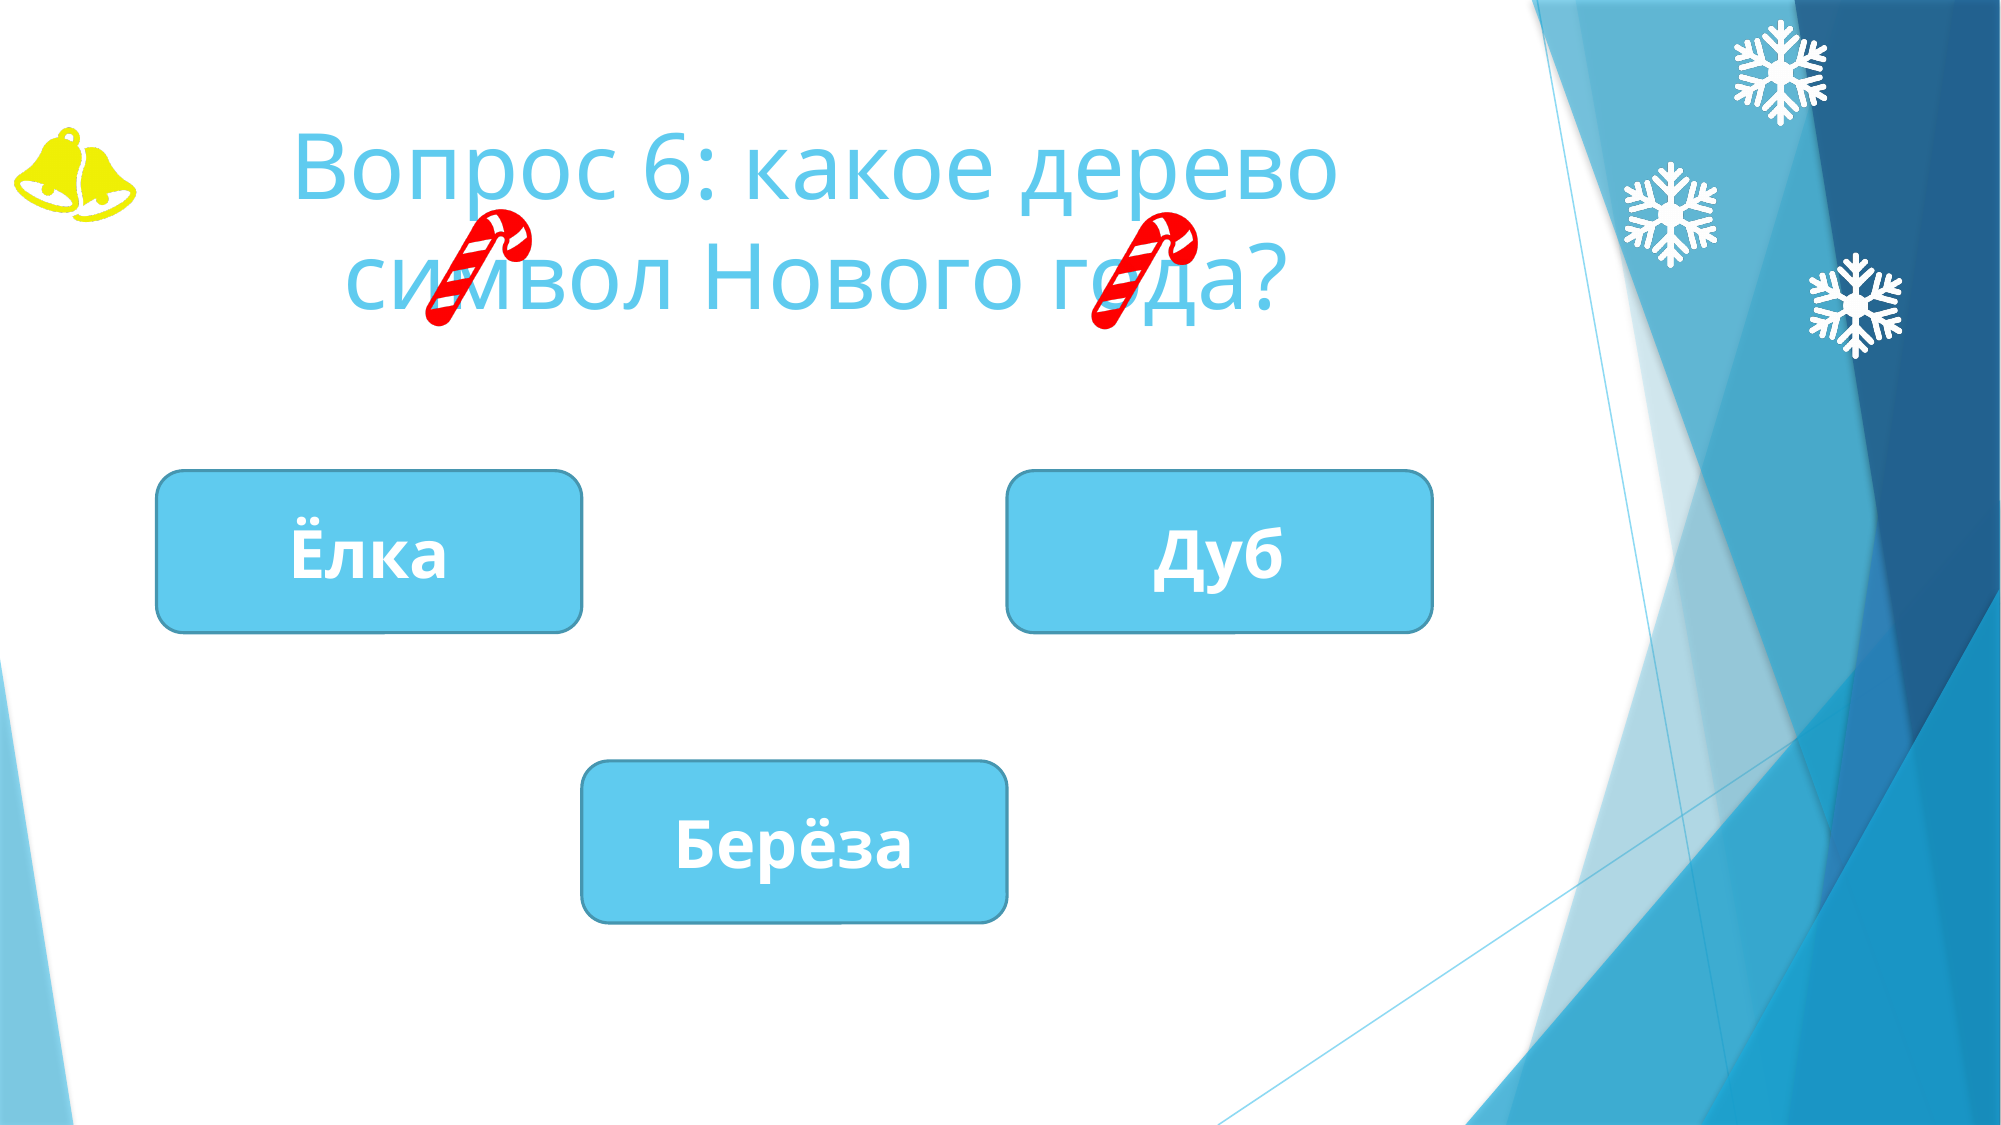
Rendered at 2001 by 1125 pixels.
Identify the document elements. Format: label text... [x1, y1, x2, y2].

picture [0, 99, 151, 251]
picture [402, 191, 554, 343]
text_box Дуб [1005, 469, 1434, 635]
title Вопрос 6: какое дерево символ Нового года? [111, 99, 1522, 317]
picture [1779, 229, 1931, 381]
picture [1595, 0, 1856, 290]
text_box Берёза [580, 759, 1009, 925]
picture [1069, 195, 1221, 347]
text_box Ёлка [154, 469, 584, 635]
